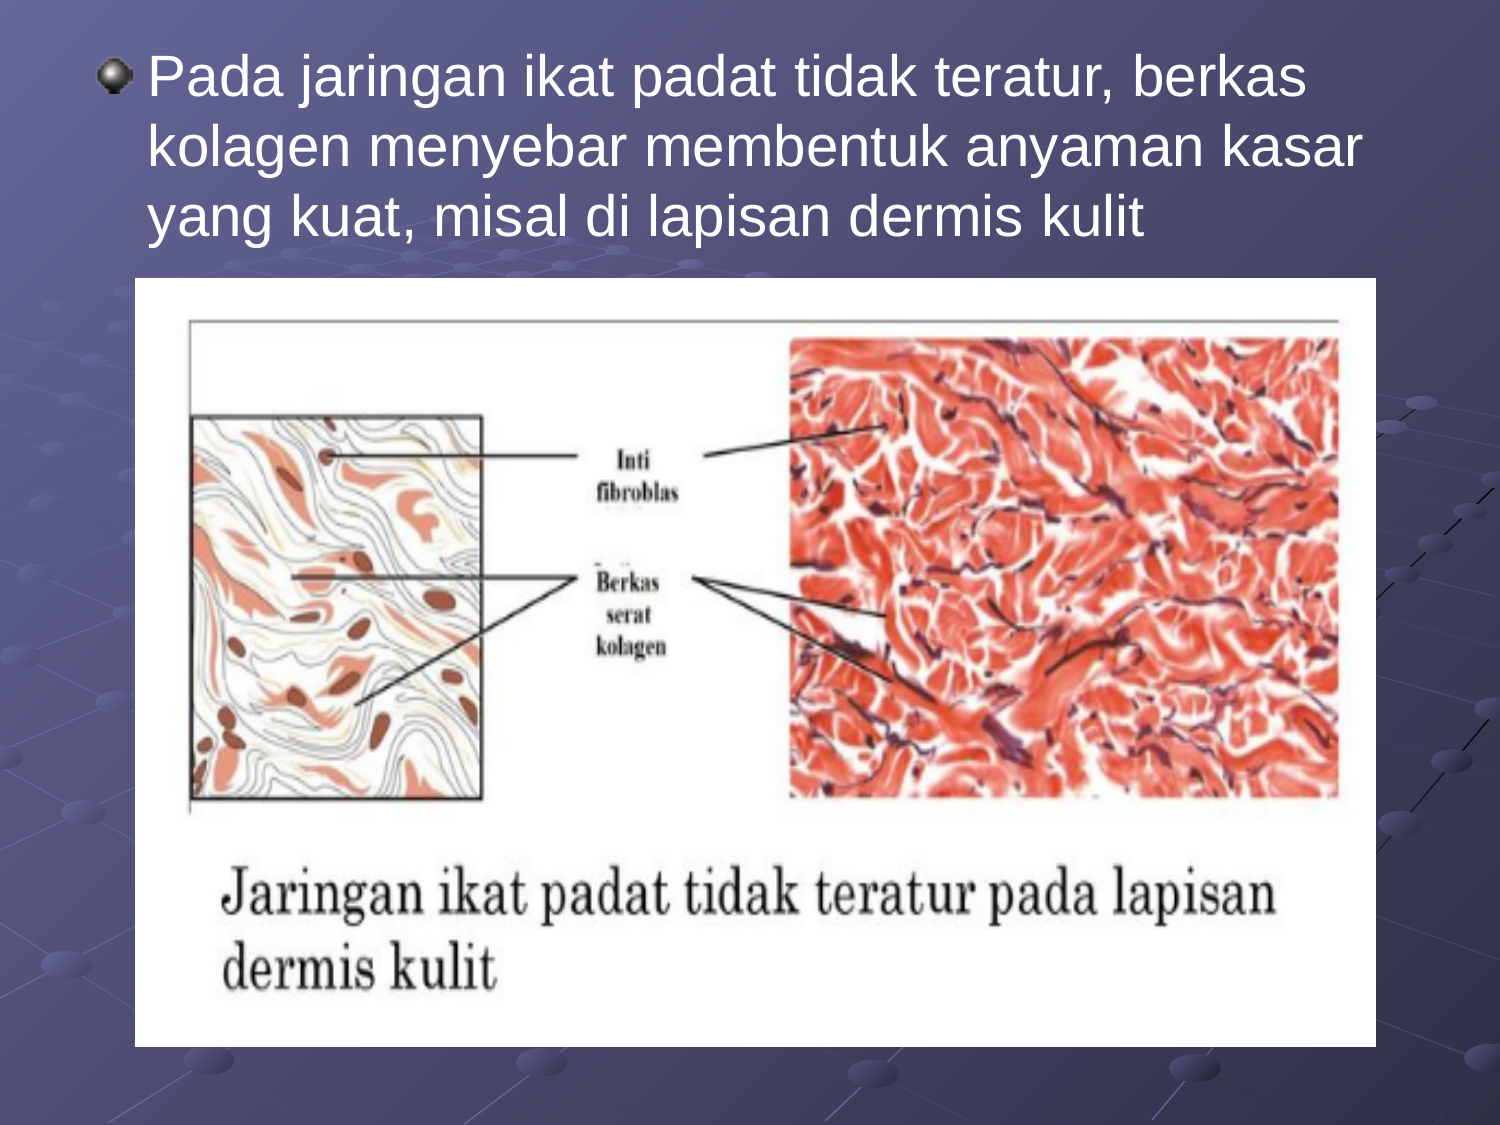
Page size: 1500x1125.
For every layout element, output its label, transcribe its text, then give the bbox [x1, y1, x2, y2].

list Pada jaringan ikat padat tidak teratur, berkas kolagen menyebar membentuk anyaman kasar yang kuat, misal di lapisan dermis kulit [76, 30, 1426, 1007]
picture [91, 52, 133, 94]
picture [135, 278, 1377, 1047]
